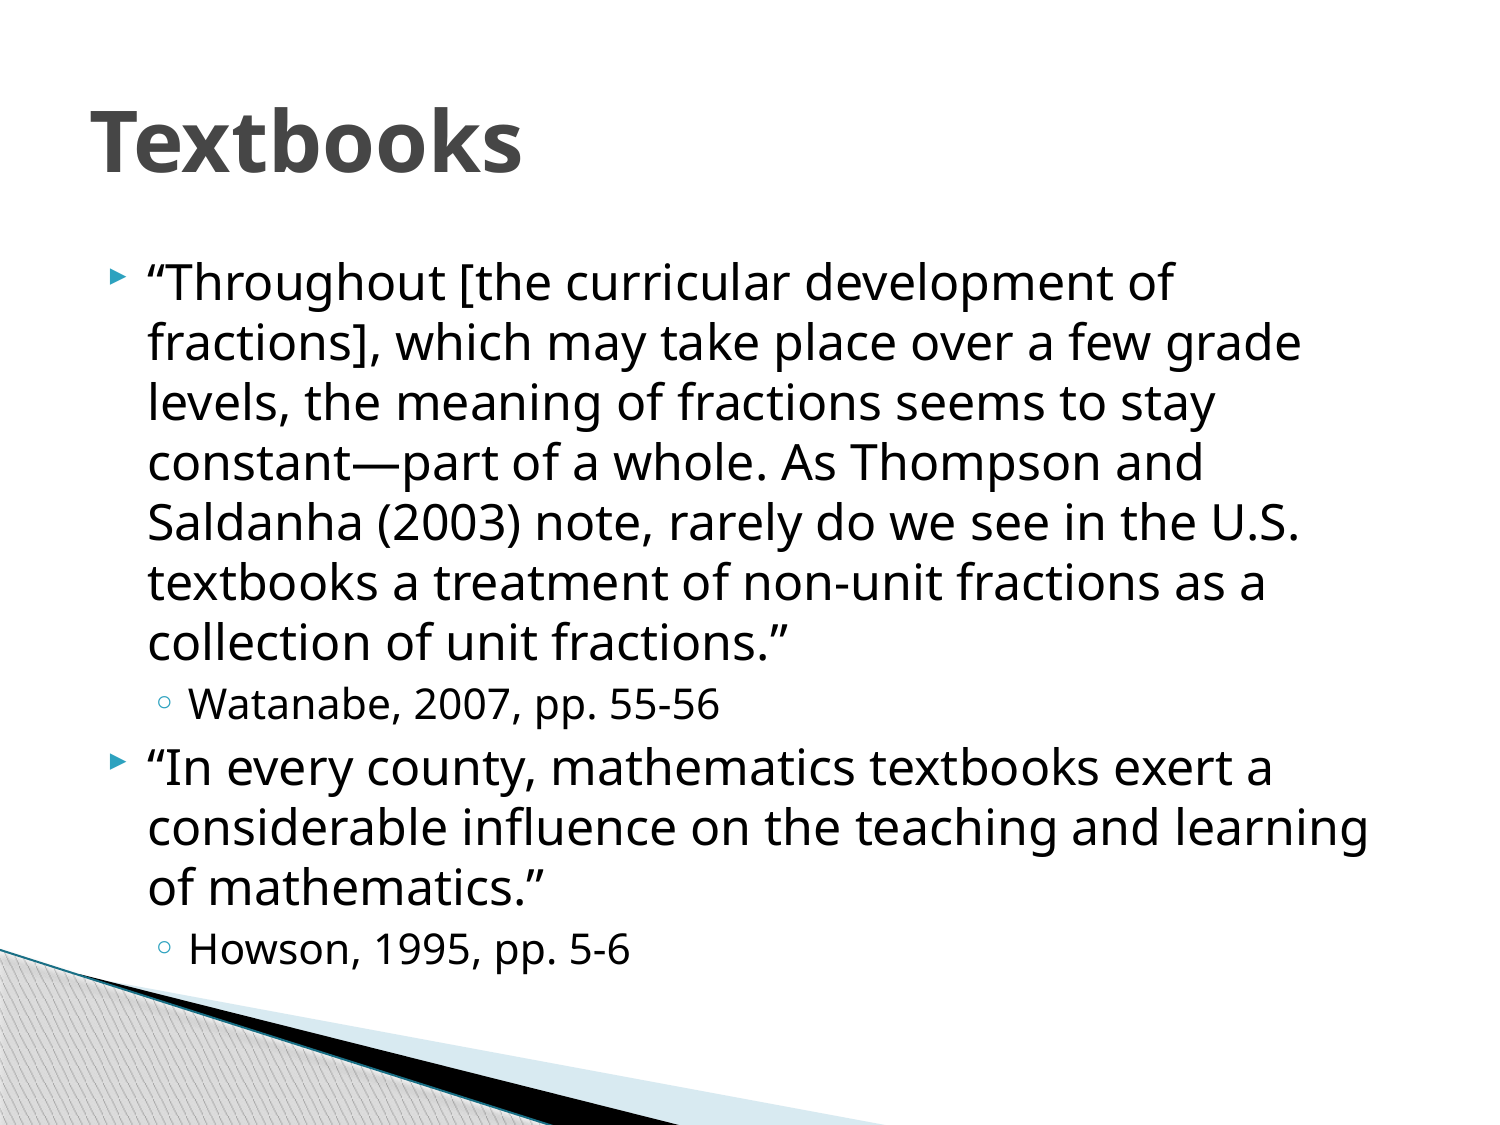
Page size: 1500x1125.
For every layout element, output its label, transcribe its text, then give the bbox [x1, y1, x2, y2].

title Textbooks [75, 45, 1425, 233]
list “Throughout [the curricular development of fractions], which may take place over a few grade levels, the meaning of fractions seems to stay constant—part of a whole. As Thompson and Saldanha (2003) note, rarely do we see in the U.S. textbooks a treatment of non-unit fractions as a collection of unit fractions.” Watanabe, 2007, pp. 55-56 “In every county, mathematics textbooks exert a considerable influence on the teaching and learning of mathematics.” Howson, 1995, pp. 5-6 [75, 243, 1425, 986]
